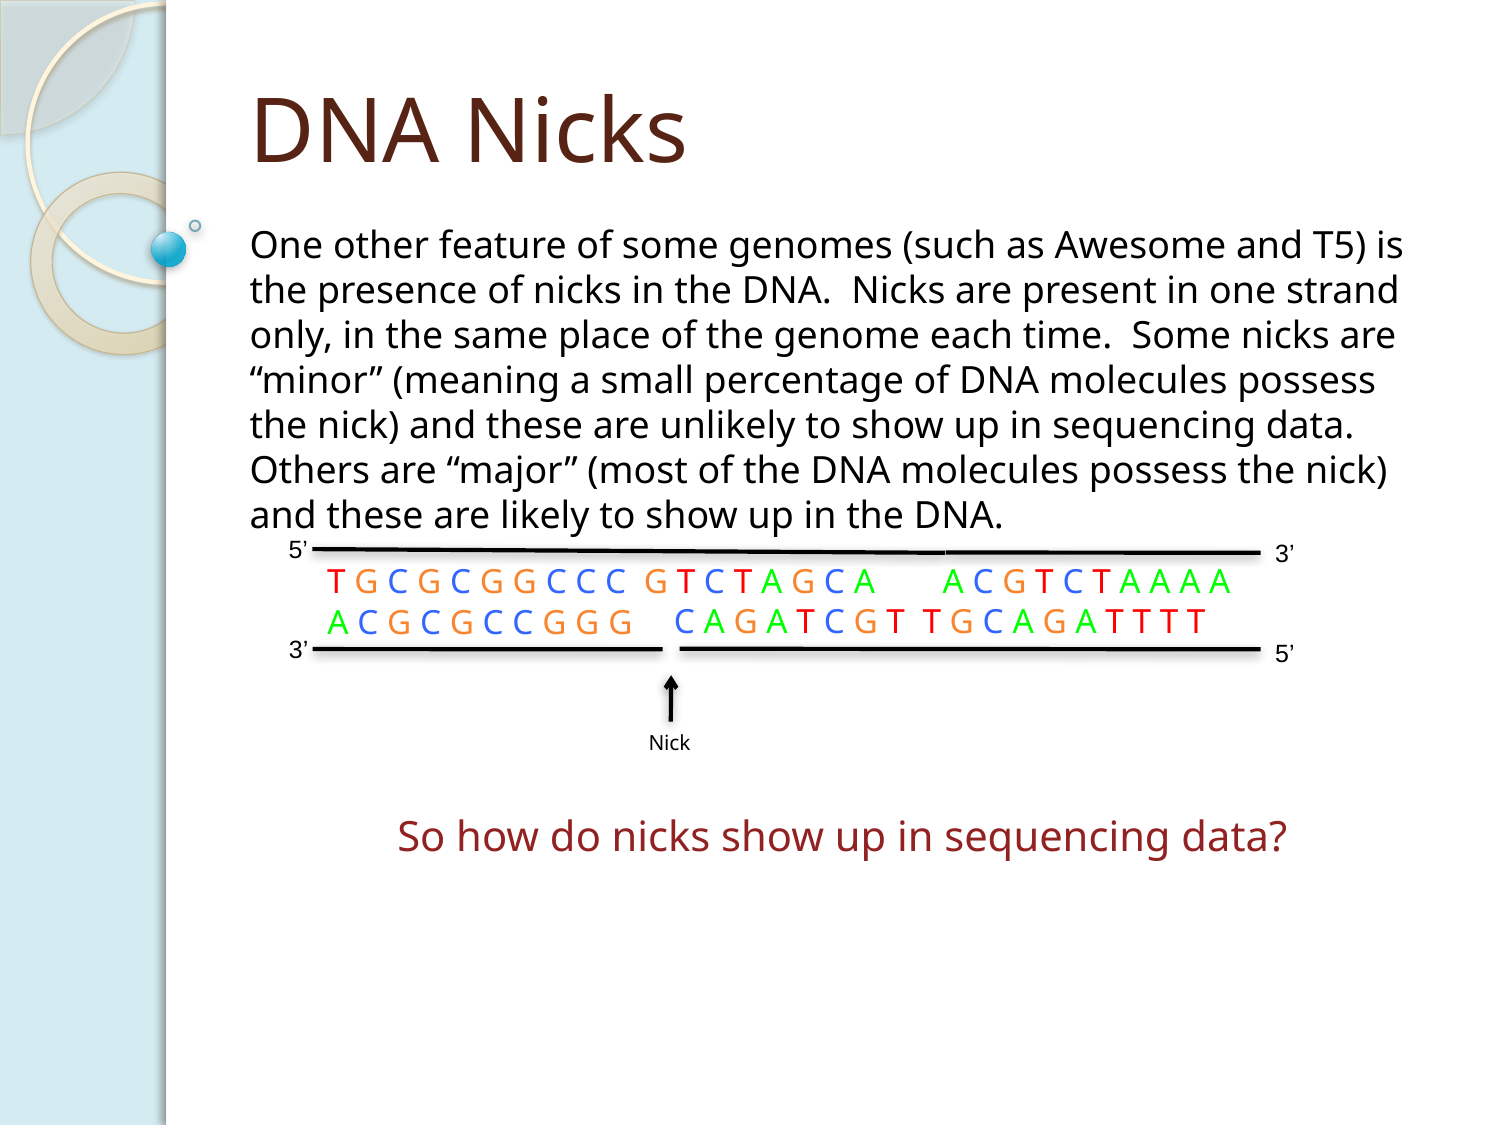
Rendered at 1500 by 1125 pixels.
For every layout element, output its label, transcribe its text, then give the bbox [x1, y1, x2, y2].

title DNA Nicks [234, 59, 1450, 188]
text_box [633, 674, 708, 764]
text_box One other feature of some genomes (such as Awesome and T5) is the presence of nicks in the DNA. Nicks are present in one strand only, in the same place of the genome each time. Some nicks are “minor” (meaning a small percentage of DNA molecules possess the nick) and these are unlikely to show up in sequencing data. Others are “major” (most of the DNA molecules possess the nick) and these are likely to show up in the DNA. [234, 213, 1450, 569]
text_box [273, 526, 1391, 676]
text_box So how do nicks show up in sequencing data? [234, 802, 1450, 893]
